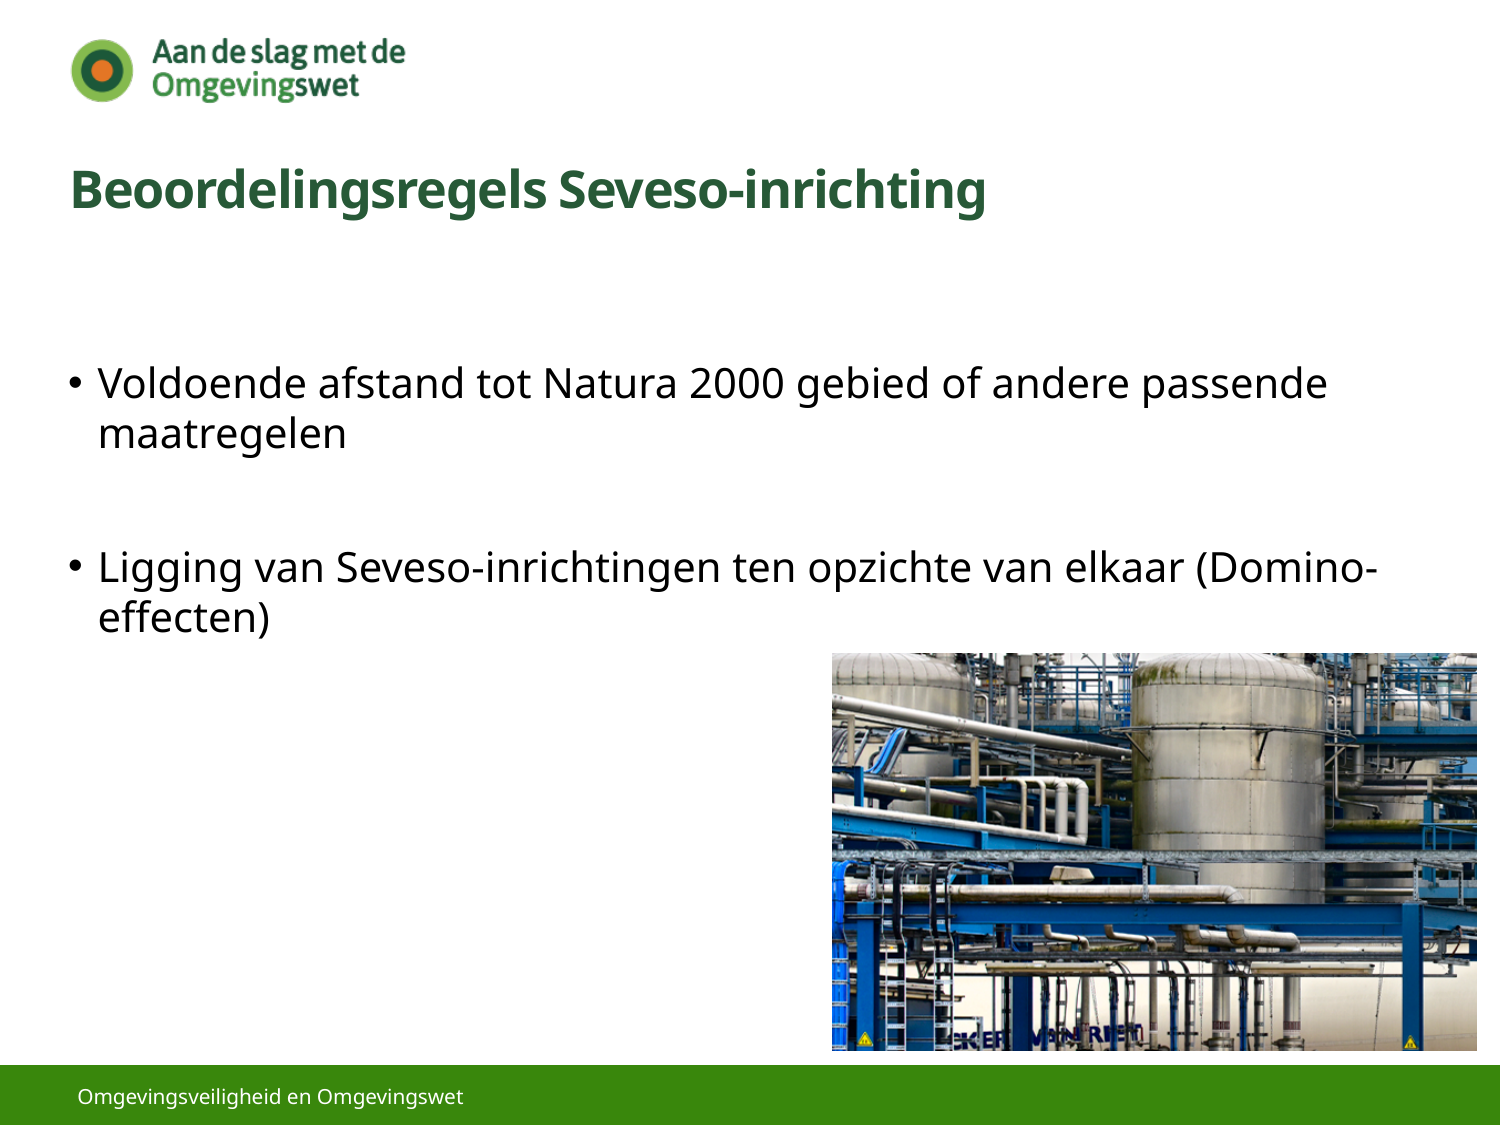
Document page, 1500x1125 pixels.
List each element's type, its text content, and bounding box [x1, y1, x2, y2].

title Beoordelingsregels Seveso-inrichting [54, 148, 1400, 244]
picture [832, 652, 1477, 1051]
footer Omgevingsveiligheid en Omgevingswet [62, 1068, 538, 1125]
list Voldoende afstand tot Natura 2000 gebied of andere passende maatregelen Ligging van Seveso-inrichtingen ten opzichte van elkaar (Domino-effecten) [53, 295, 1400, 997]
